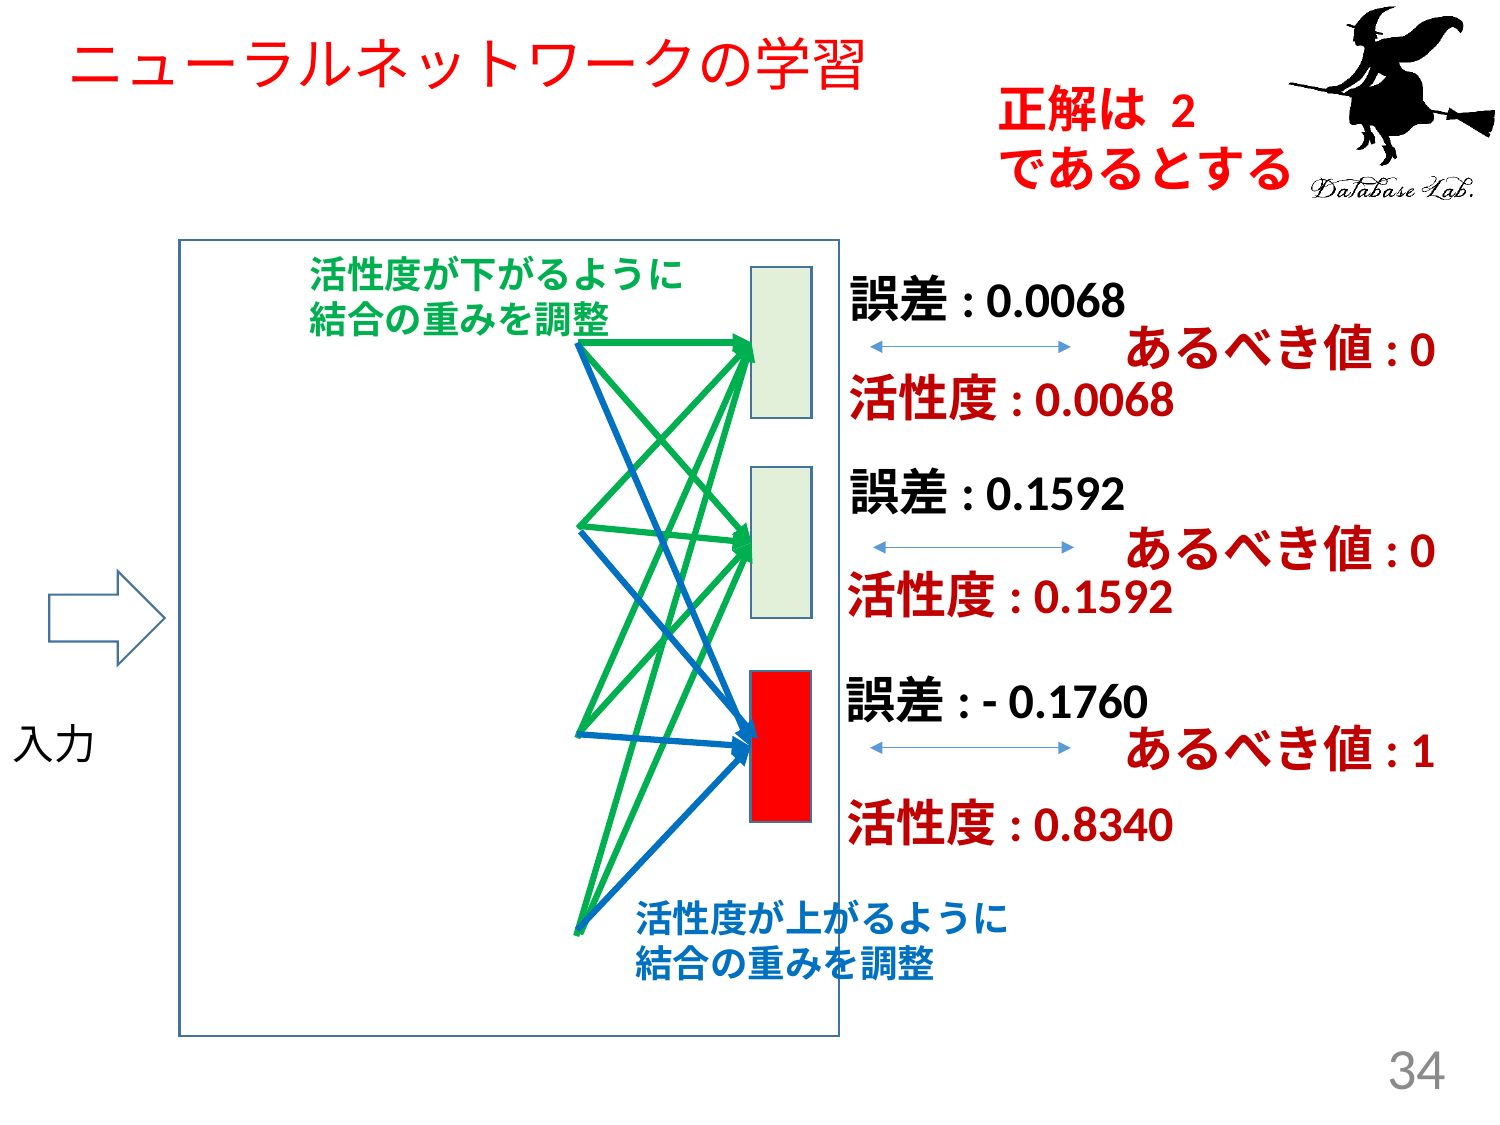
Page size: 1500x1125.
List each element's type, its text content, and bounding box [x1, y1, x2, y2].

text_box 正解は 2 であるとする [982, 70, 1350, 266]
text_box あるべき値: 0 [1108, 308, 1500, 384]
slide_number 34 [1123, 1036, 1462, 1097]
text_box あるべき値: 1 [1108, 710, 1500, 785]
text_box あるべき値: 0 [1108, 509, 1500, 585]
text_box 入力 [0, 710, 111, 776]
text_box 誤差: 0.1592 [840, 452, 1178, 528]
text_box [577, 746, 753, 930]
text_box 誤差: - 0.1760 [840, 661, 1174, 737]
text_box 活性度: 0.1592 [832, 556, 1285, 632]
text_box 活性度が下がるように 結合の重みを調整 [294, 244, 700, 349]
text_box 活性度: 0.8340 [832, 783, 1285, 859]
title ニューラルネットワークの学習 [52, 28, 1441, 106]
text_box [576, 342, 754, 936]
picture [1284, 2, 1499, 204]
text_box 活性度: 0.0068 [840, 359, 1216, 434]
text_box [580, 531, 758, 740]
text_box [178, 239, 840, 1037]
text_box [577, 734, 753, 746]
text_box 誤差: 0.0068 [840, 259, 1178, 335]
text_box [577, 342, 753, 734]
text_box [580, 740, 754, 935]
text_box [48, 568, 167, 668]
text_box 活性度が上がるように 結合の重みを調整 [620, 887, 1026, 993]
